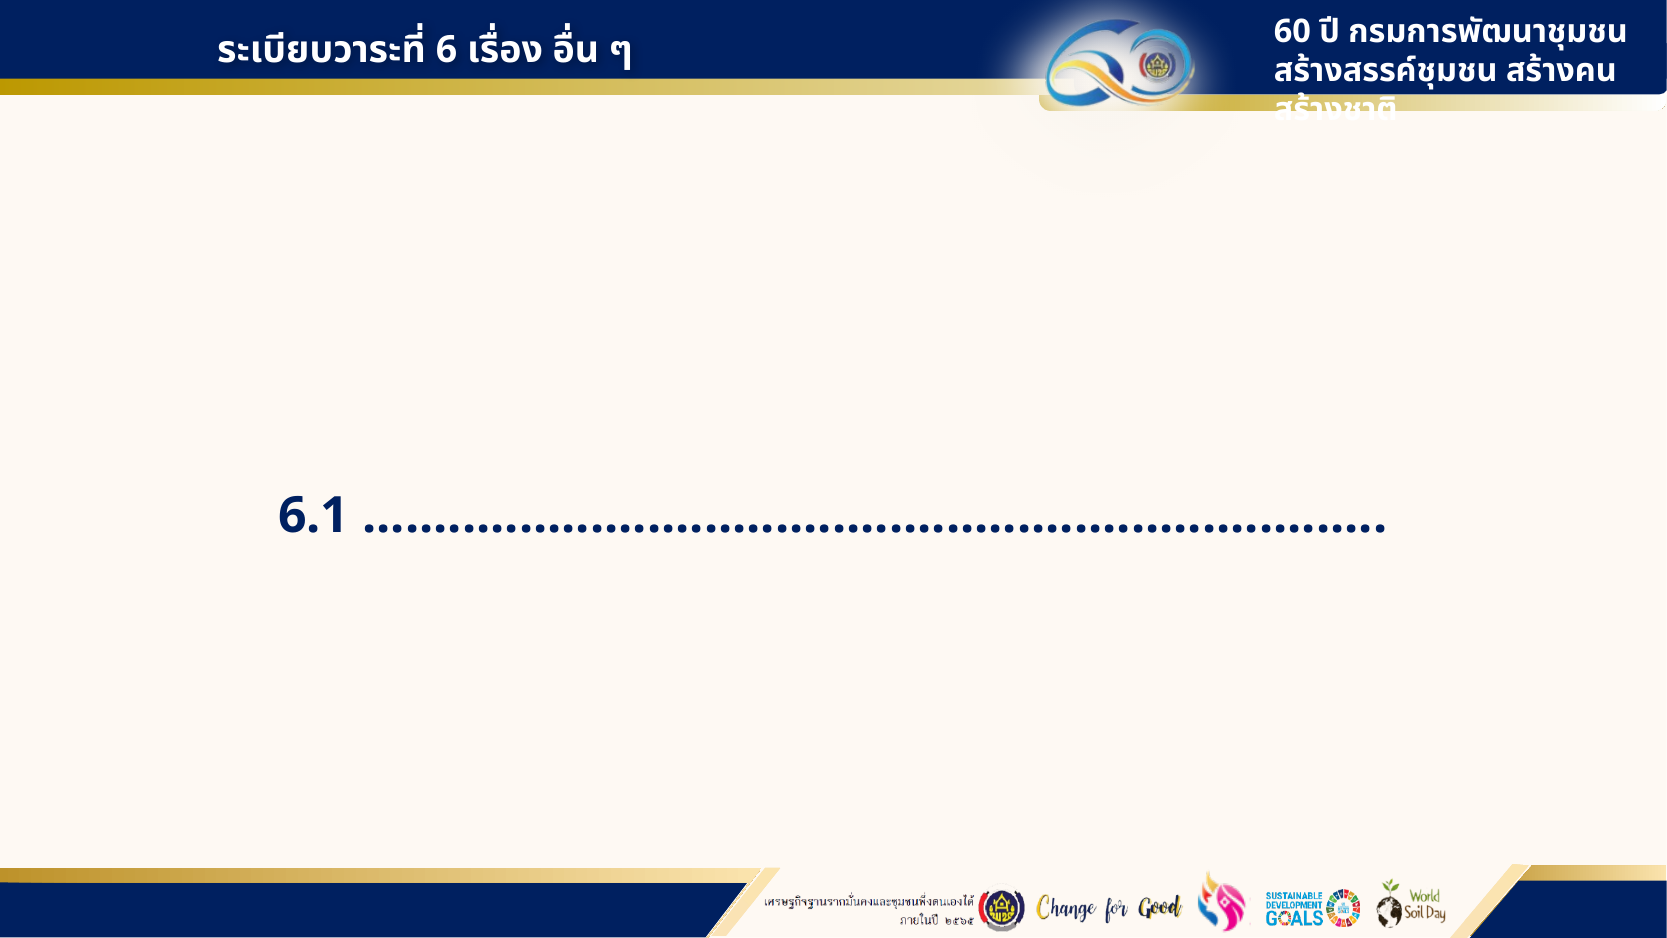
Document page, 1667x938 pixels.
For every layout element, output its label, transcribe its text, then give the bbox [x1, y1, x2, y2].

text_box 6.1 ........................................................................ [0, 468, 1667, 605]
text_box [0, 862, 1667, 938]
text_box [0, 0, 1667, 209]
